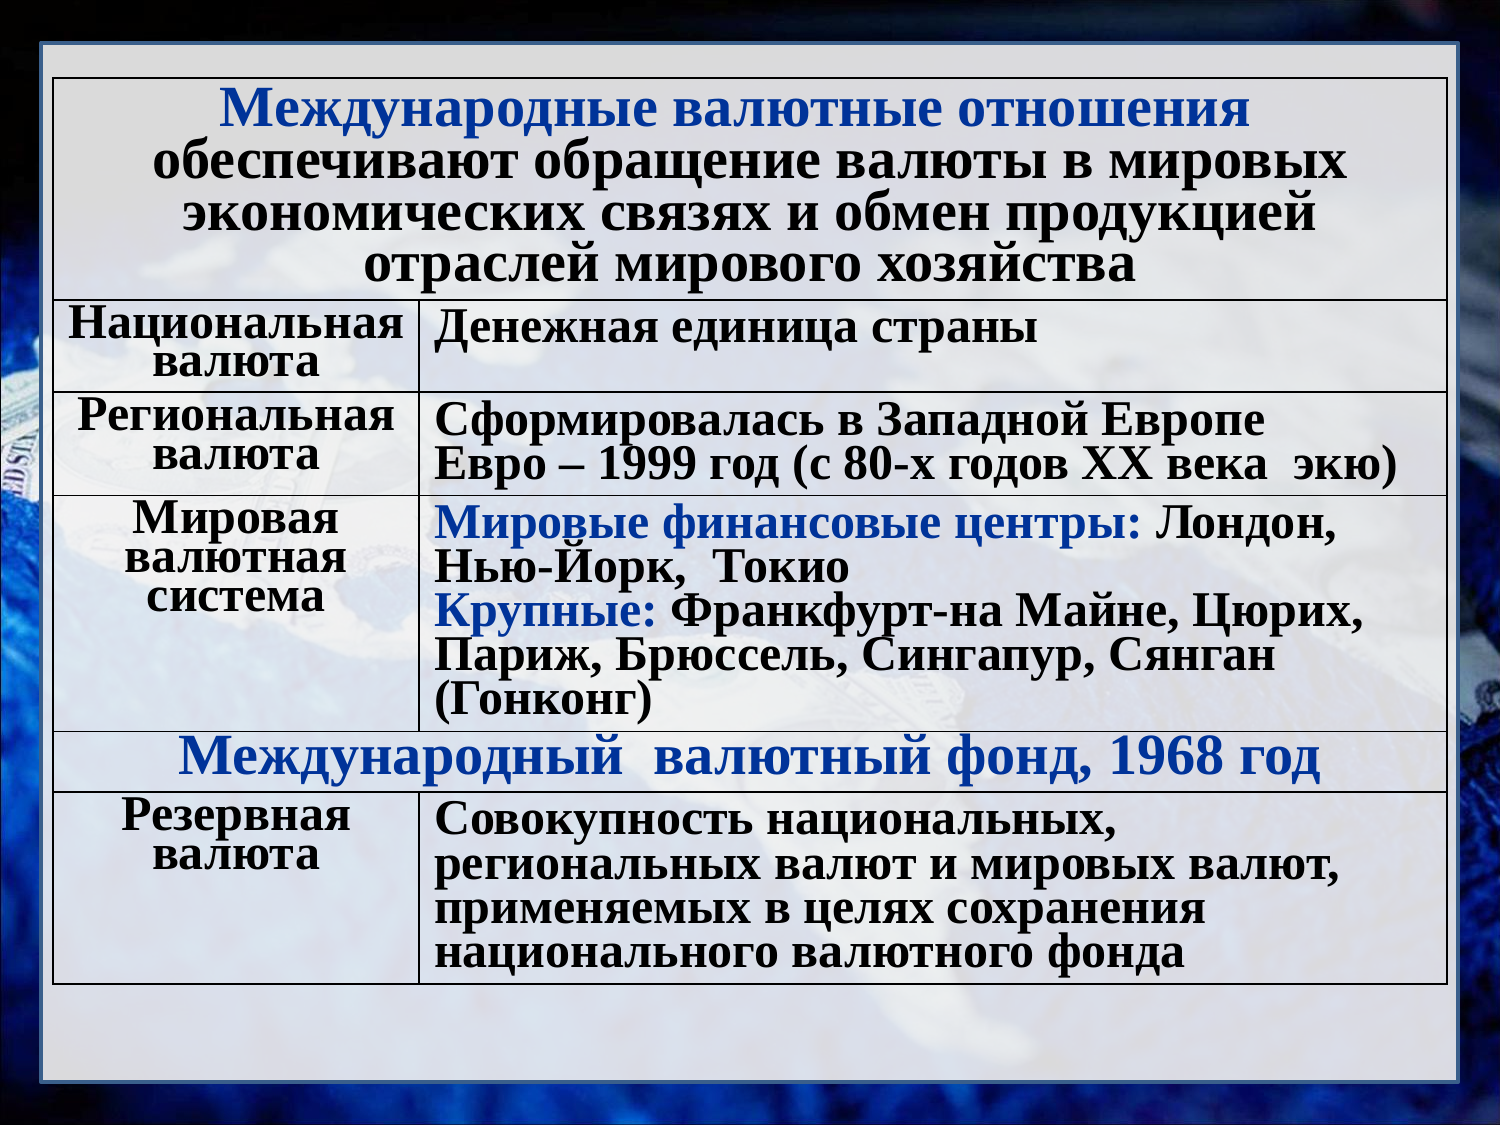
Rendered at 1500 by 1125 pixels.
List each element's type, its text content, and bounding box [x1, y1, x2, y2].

table_header Международные валютные отношения обеспечивают обращение валюты в мировых экономических связях и обмен продукцией отраслей мирового хозяйства [54, 79, 1446, 299]
picture [0, 0, 1500, 1125]
table_cell Региональная валюта [54, 393, 418, 495]
table_cell Совокупность национальных, региональных валют и мировых валют, применяемых в целях сохранения национального валютного фонда [420, 793, 1446, 983]
table_cell Резервная валюта [54, 793, 418, 983]
table_cell Денежная единица страны [420, 301, 1446, 391]
table_cell Мировые финансовые центры: Лондон, Нью-Йорк, Токио Крупные: Франкфурт-на Майне, Цюрих, Париж, Брюссель, Сингапур, Сянган (Гонконг) [420, 496, 1446, 731]
table_cell Сформировалась в Западной Европе Евро – 1999 год (с 80-х годов ХХ века экю) [420, 393, 1446, 495]
table_cell Национальная валюта [54, 301, 418, 391]
table_cell Международный валютный фонд, 1968 год [54, 732, 1446, 791]
table_cell Мировая валютная система [54, 496, 418, 731]
